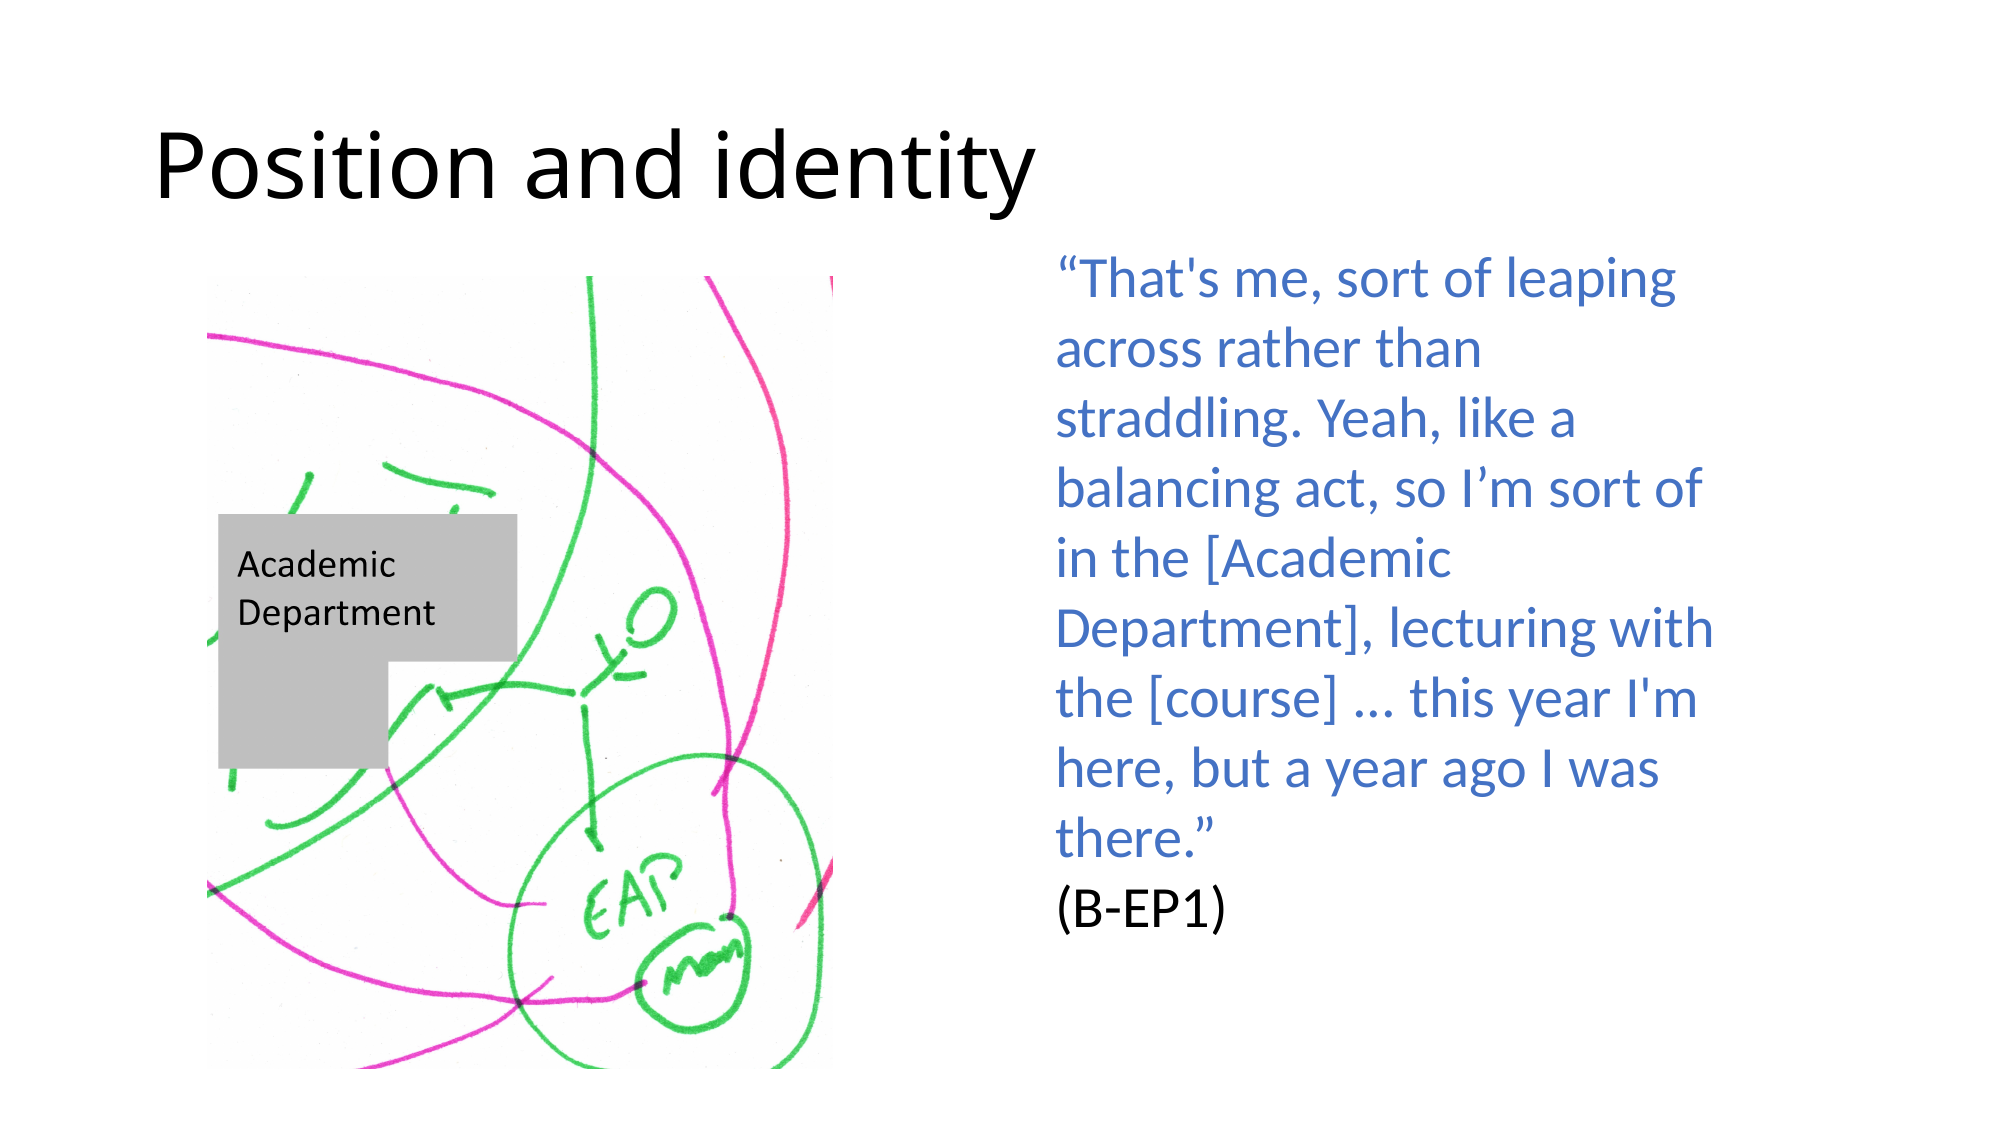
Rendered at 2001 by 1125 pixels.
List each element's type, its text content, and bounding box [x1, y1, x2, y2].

text_box “That's me, sort of leaping across rather than straddling. Yeah, like a balancing act, so I’m sort of in the [Academic Department], lecturing with the [course] ... this year I'm here, but a year ago I was there.” (B-EP1) [1040, 232, 1753, 947]
title Position and identity [137, 59, 1863, 278]
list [207, 276, 833, 1069]
